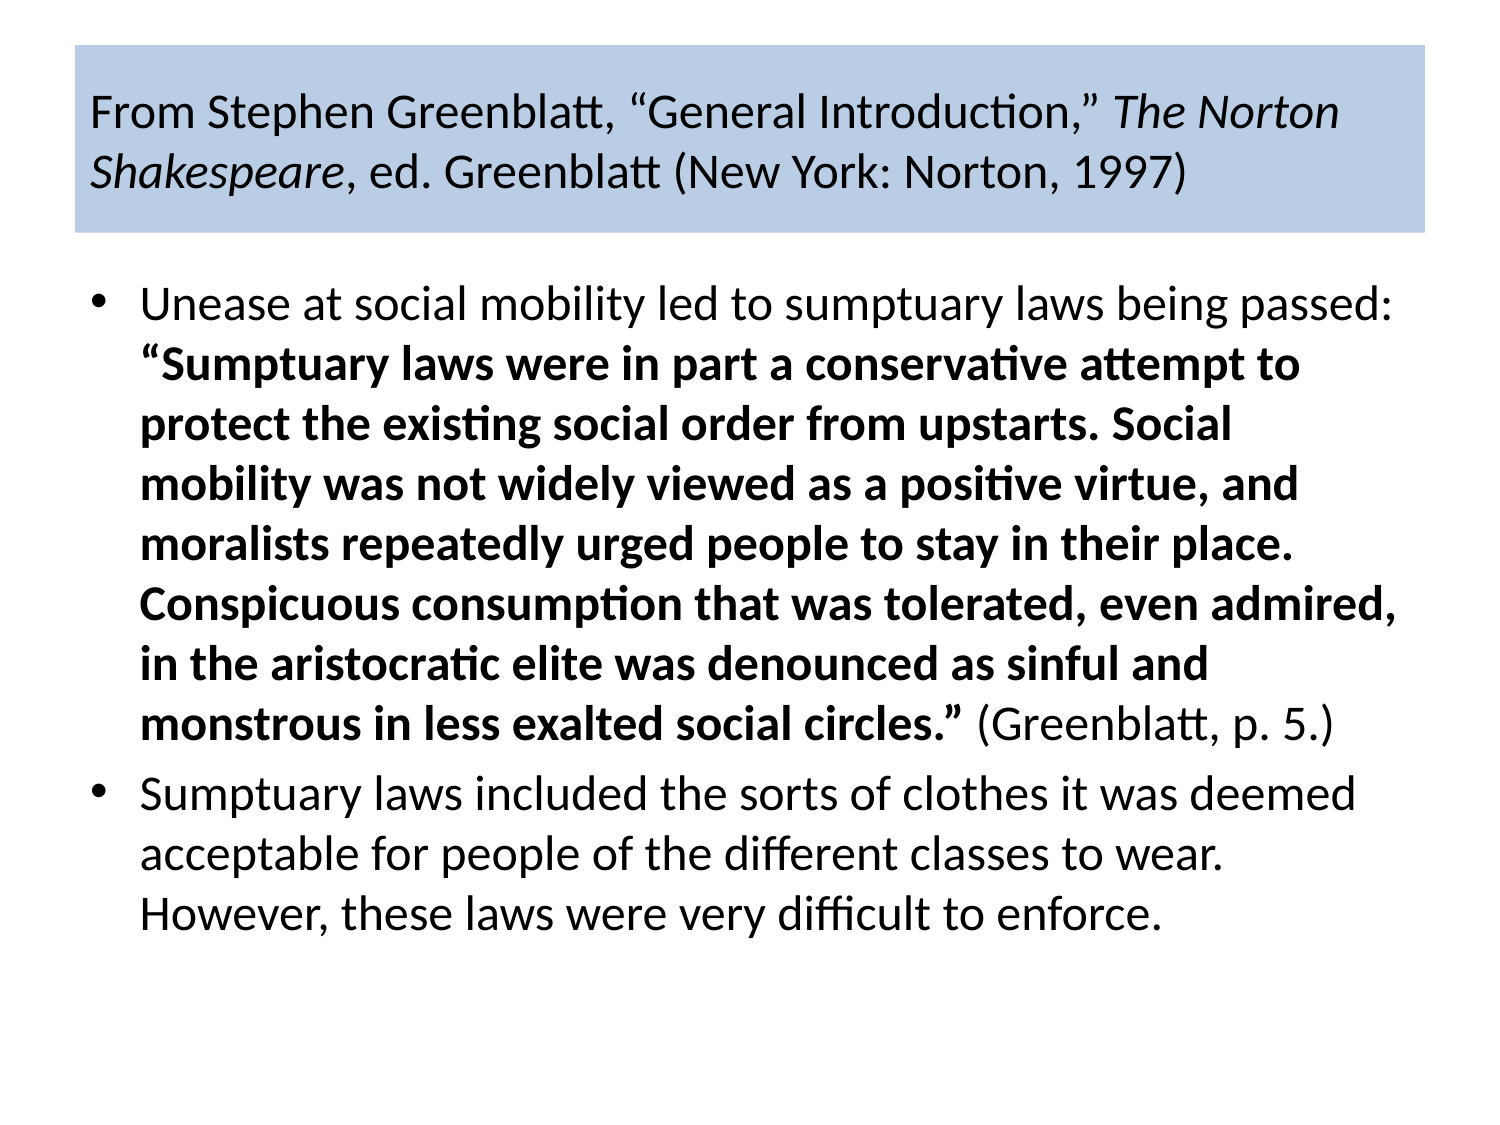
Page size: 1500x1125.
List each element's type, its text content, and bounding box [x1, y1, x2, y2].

list Unease at social mobility led to sumptuary laws being passed: “Sumptuary laws were in part a conservative attempt to protect the existing social order from upstarts. Social mobility was not widely viewed as a positive virtue, and moralists repeatedly urged people to stay in their place. Conspicuous consumption that was tolerated, even admired, in the aristocratic elite was denounced as sinful and monstrous in less exalted social circles.” (Greenblatt, p. 5.) Sumptuary laws included the sorts of clothes it was deemed acceptable for people of the different classes to wear. However, these laws were very difficult to enforce. [75, 262, 1425, 1005]
title From Stephen Greenblatt, “General Introduction,” The Norton Shakespeare, ed. Greenblatt (New York: Norton, 1997) [75, 45, 1425, 233]
